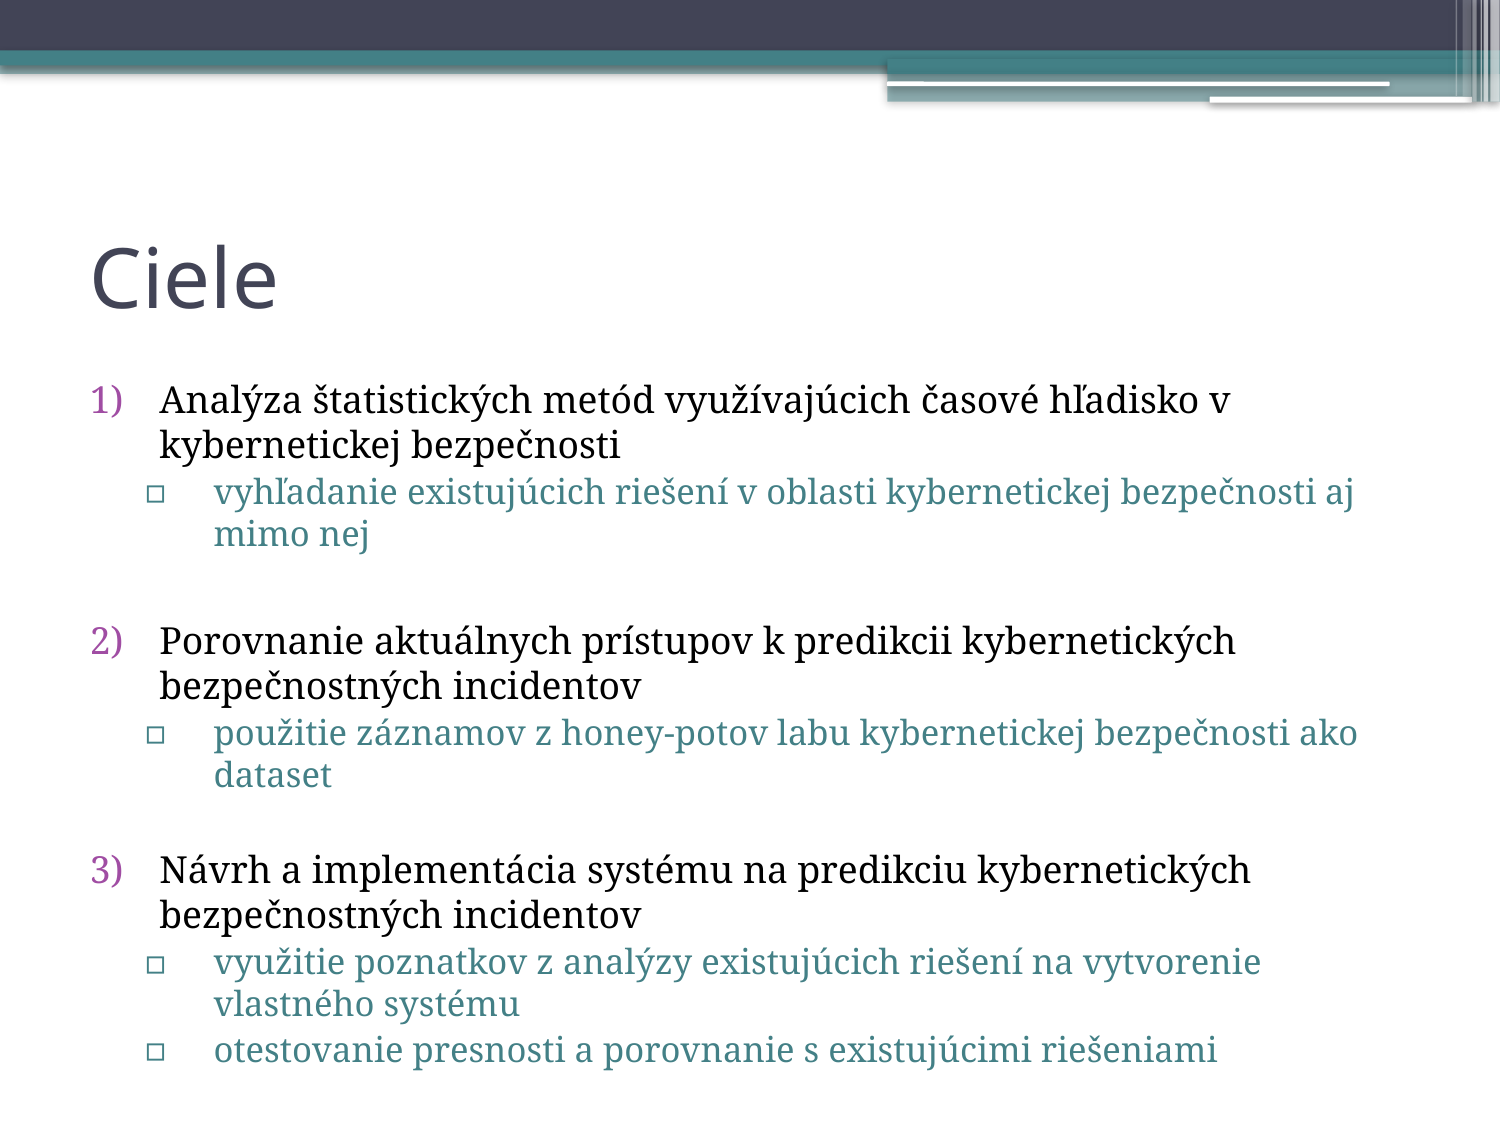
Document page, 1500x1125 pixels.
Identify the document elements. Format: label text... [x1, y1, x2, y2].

title Ciele [75, 187, 1425, 363]
list Analýza štatistických metód využívajúcich časové hľadisko v kybernetickej bezpečnosti vyhľadanie existujúcich riešení v oblasti kybernetickej bezpečnosti aj mimo nej Porovnanie aktuálnych prístupov k predikcii kybernetických bezpečnostných incidentov použitie záznamov z honey-potov labu kybernetickej bezpečnosti ako dataset Návrh a implementácia systému na predikciu kybernetických bezpečnostných incidentov využitie poznatkov z analýzy existujúcich riešení na vytvorenie vlastného systému otestovanie presnosti a porovnanie s existujúcimi riešeniami [75, 368, 1425, 1079]
